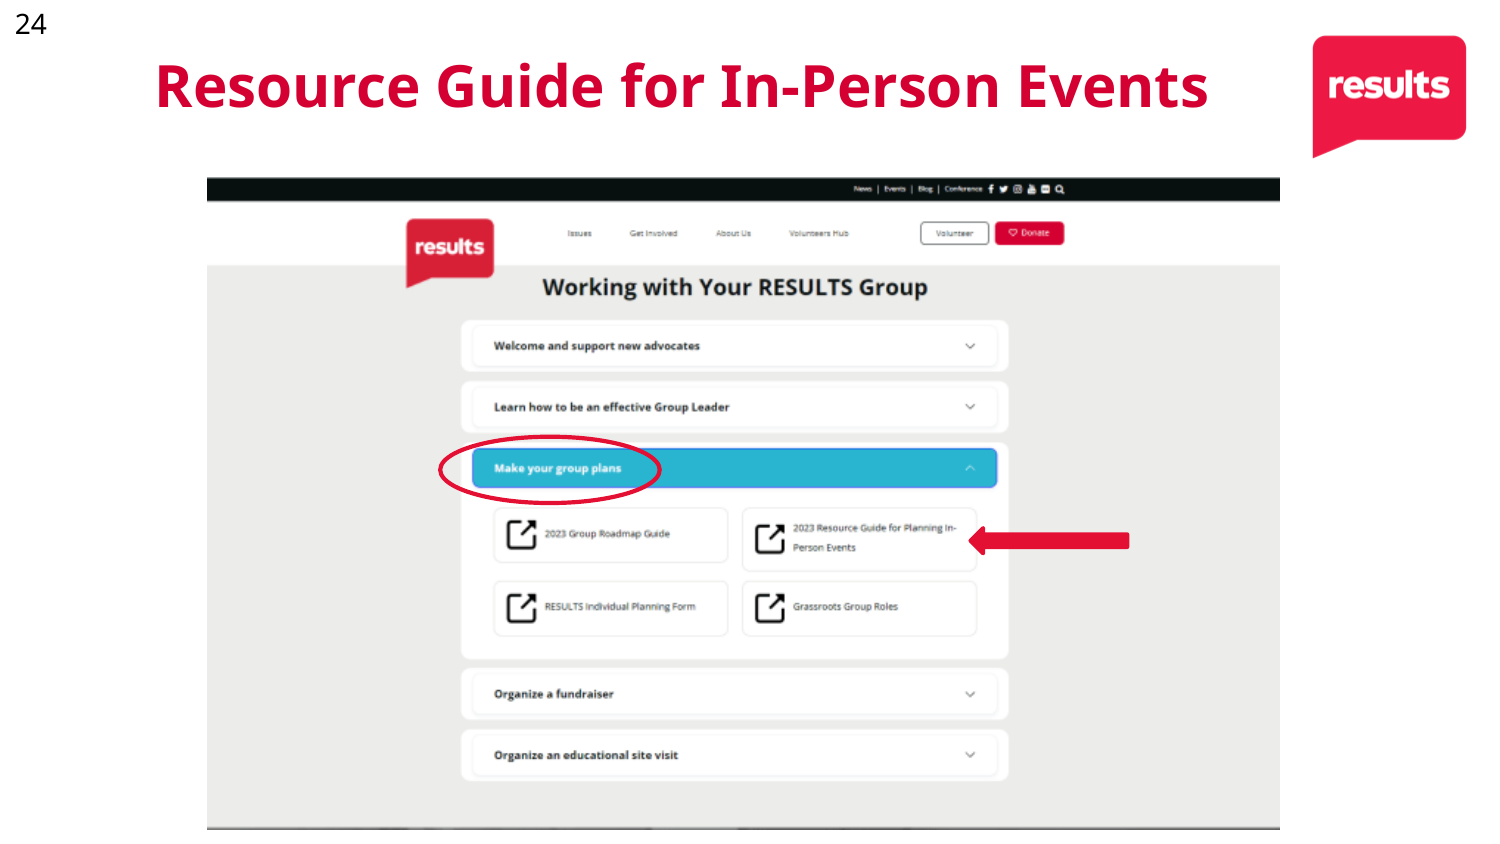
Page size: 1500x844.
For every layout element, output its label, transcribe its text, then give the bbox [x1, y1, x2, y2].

title Resource Guide for In-Person Events [75, 13, 1290, 155]
picture [206, 175, 1280, 831]
picture [1289, 13, 1490, 175]
